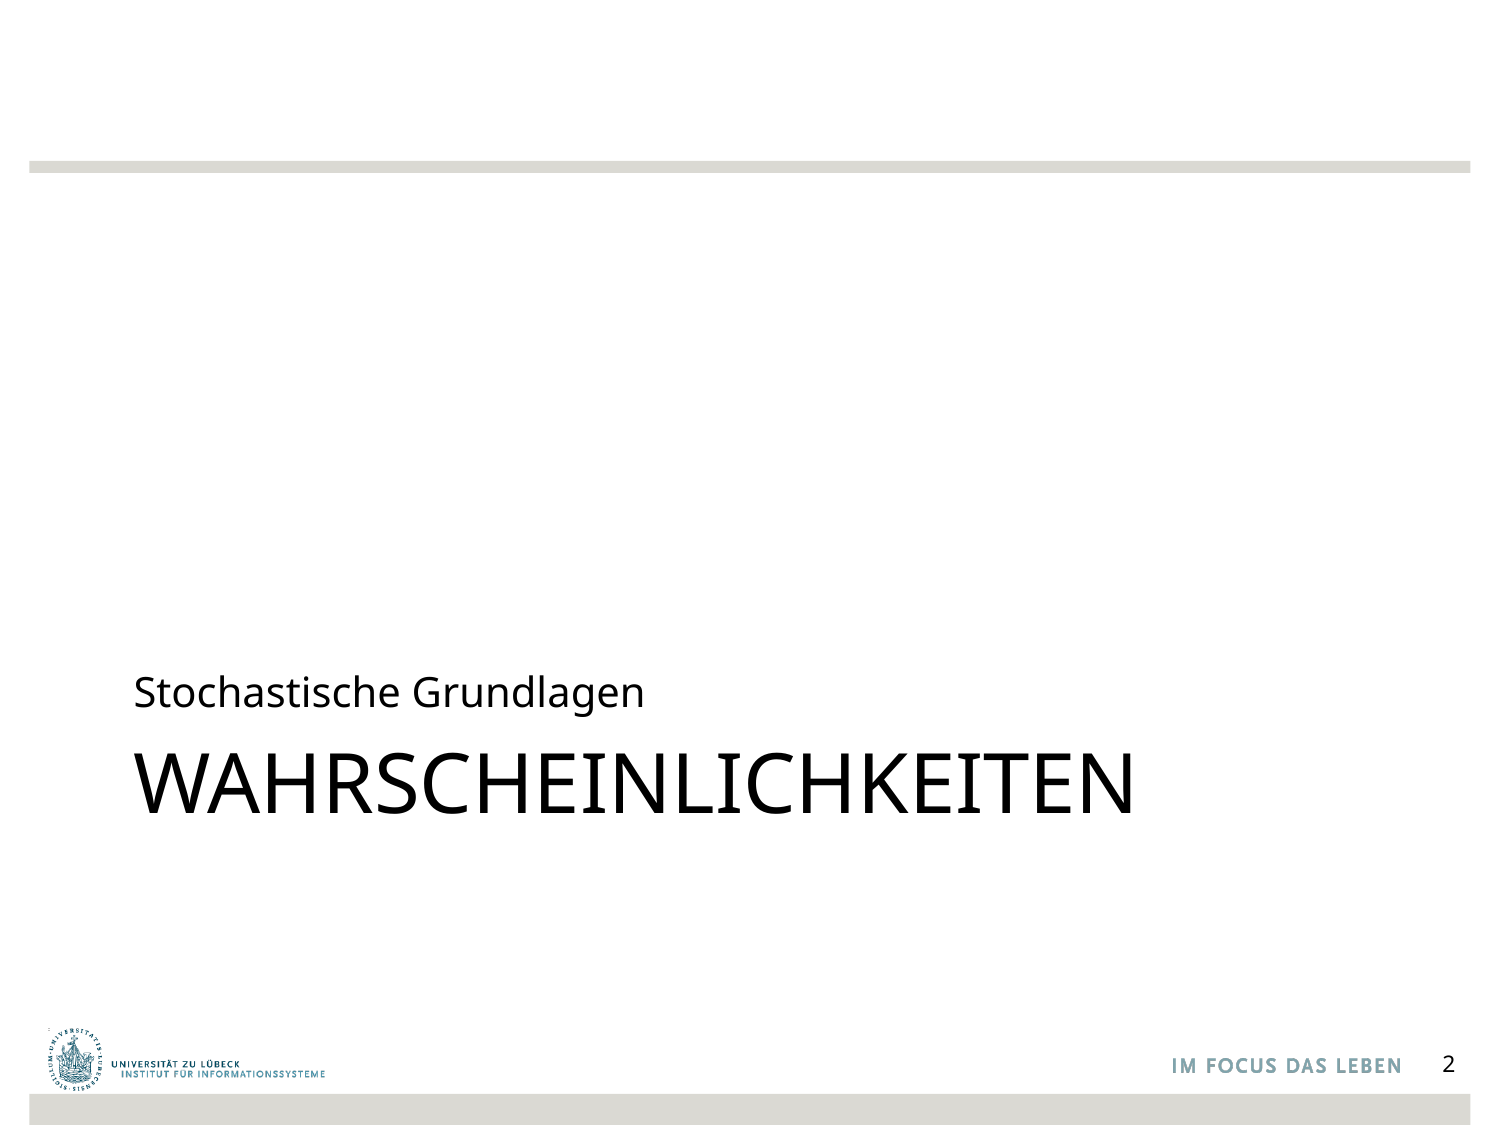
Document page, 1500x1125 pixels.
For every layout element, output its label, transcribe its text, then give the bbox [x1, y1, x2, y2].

title Wahrscheinlichkeiten [118, 723, 1394, 947]
picture [1173, 1058, 1305, 1073]
list Stochastische Grundlagen [118, 476, 1394, 723]
slide_number 2 [1305, 1050, 1471, 1083]
